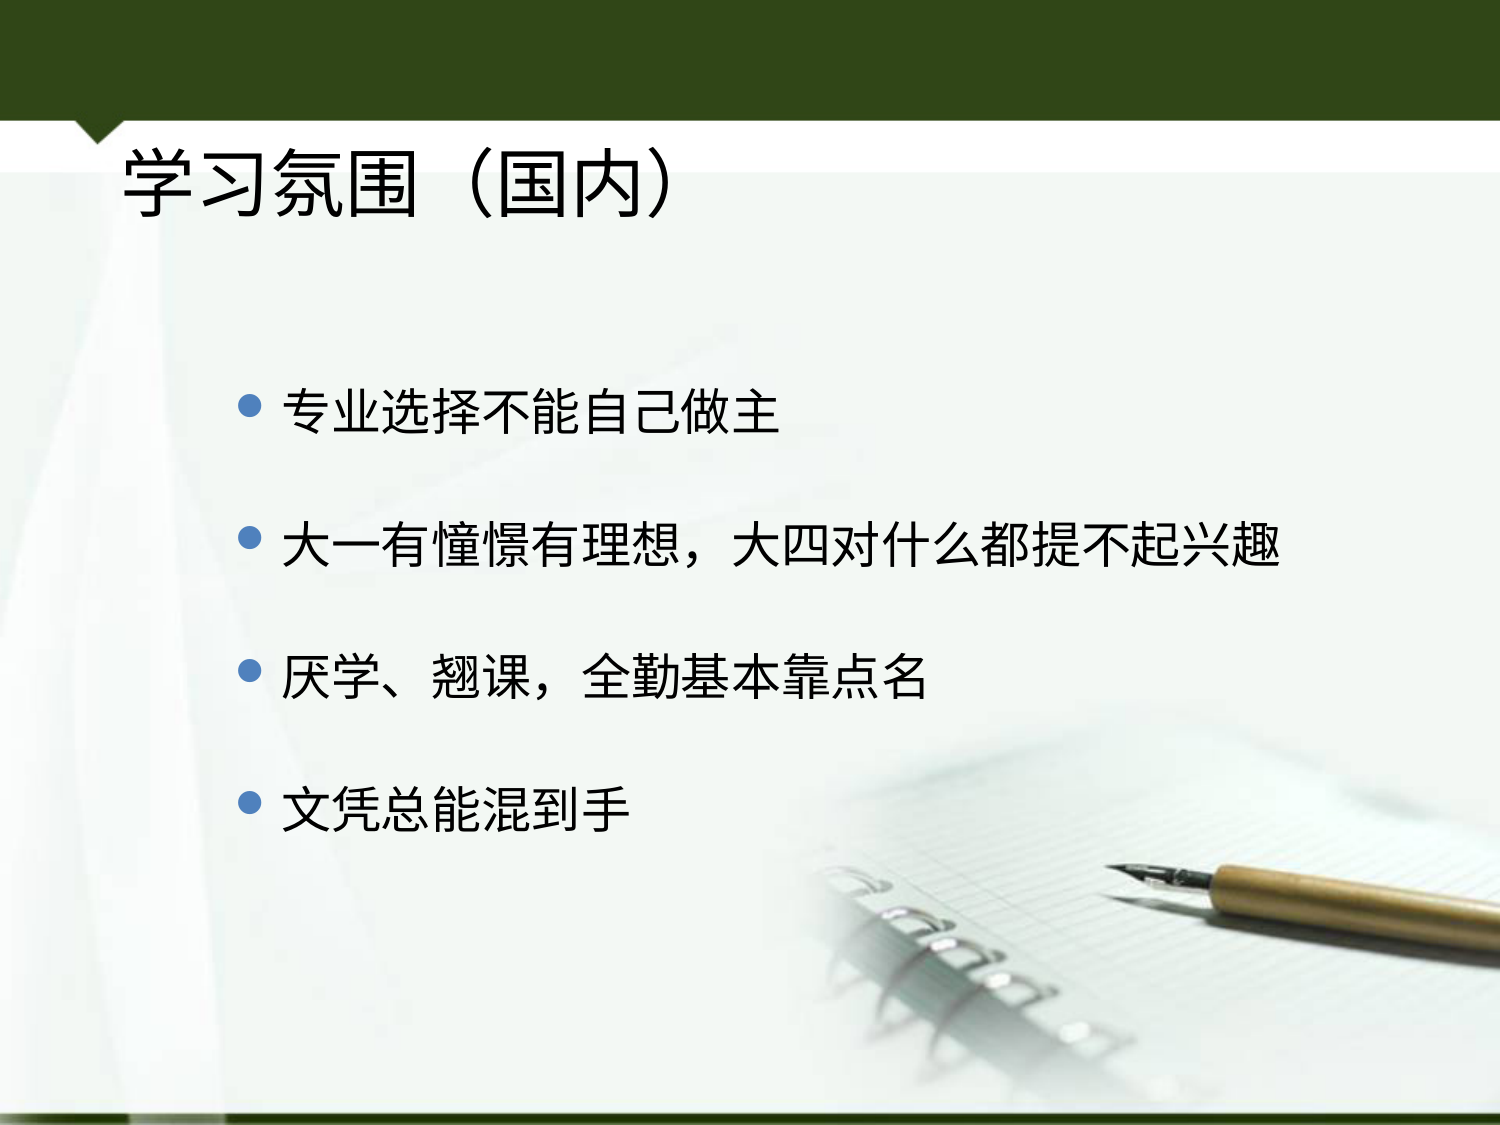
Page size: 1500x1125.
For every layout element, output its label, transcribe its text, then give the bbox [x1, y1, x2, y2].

picture [0, 0, 1500, 1125]
text_box 学习氛围（国内） [105, 128, 844, 234]
text_box 专业选择不能自己做主 大一有憧憬有理想，大四对什么都提不起兴趣 厌学、翘课，全勤基本靠点名 文凭总能混到手 [206, 313, 1376, 846]
